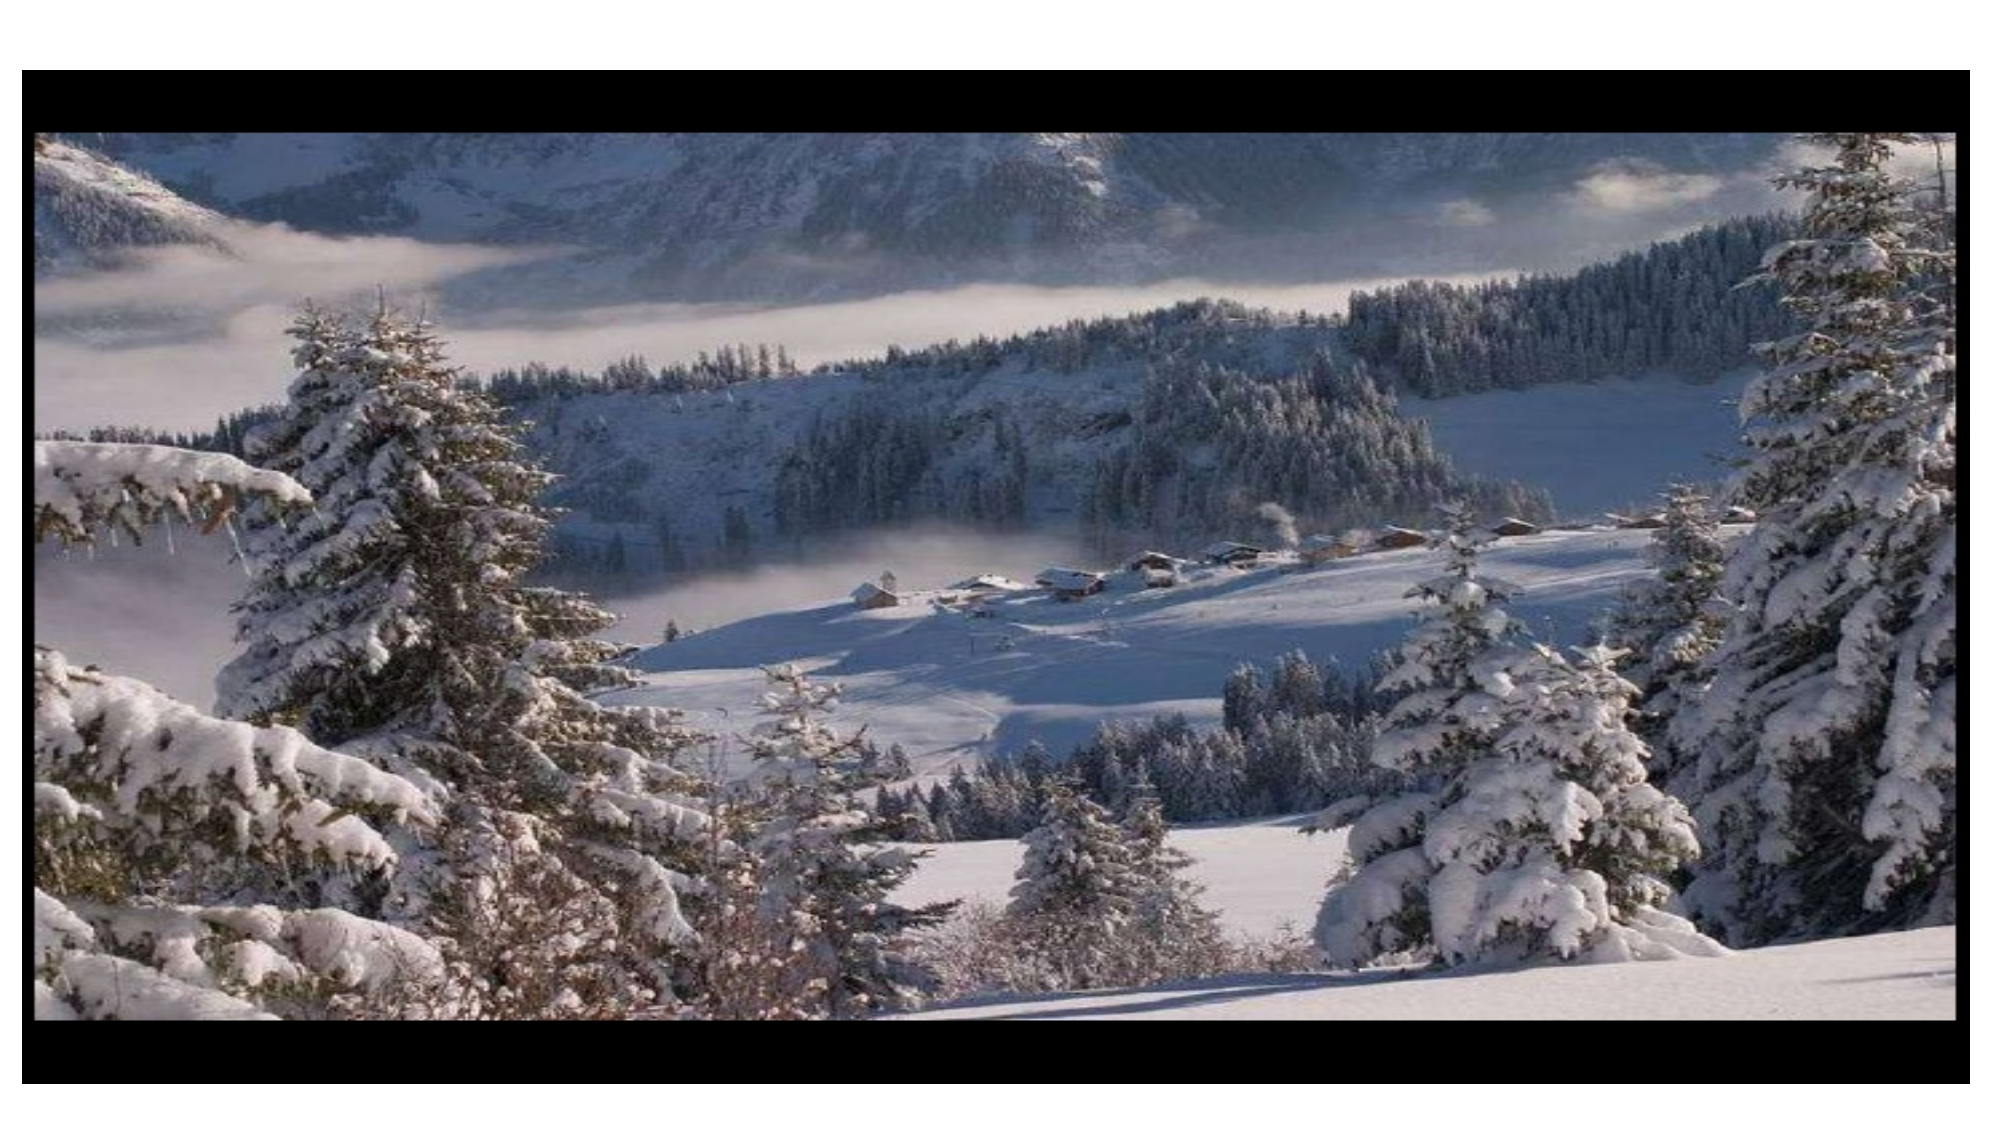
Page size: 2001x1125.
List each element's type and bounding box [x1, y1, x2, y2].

list [22, 70, 1970, 1084]
